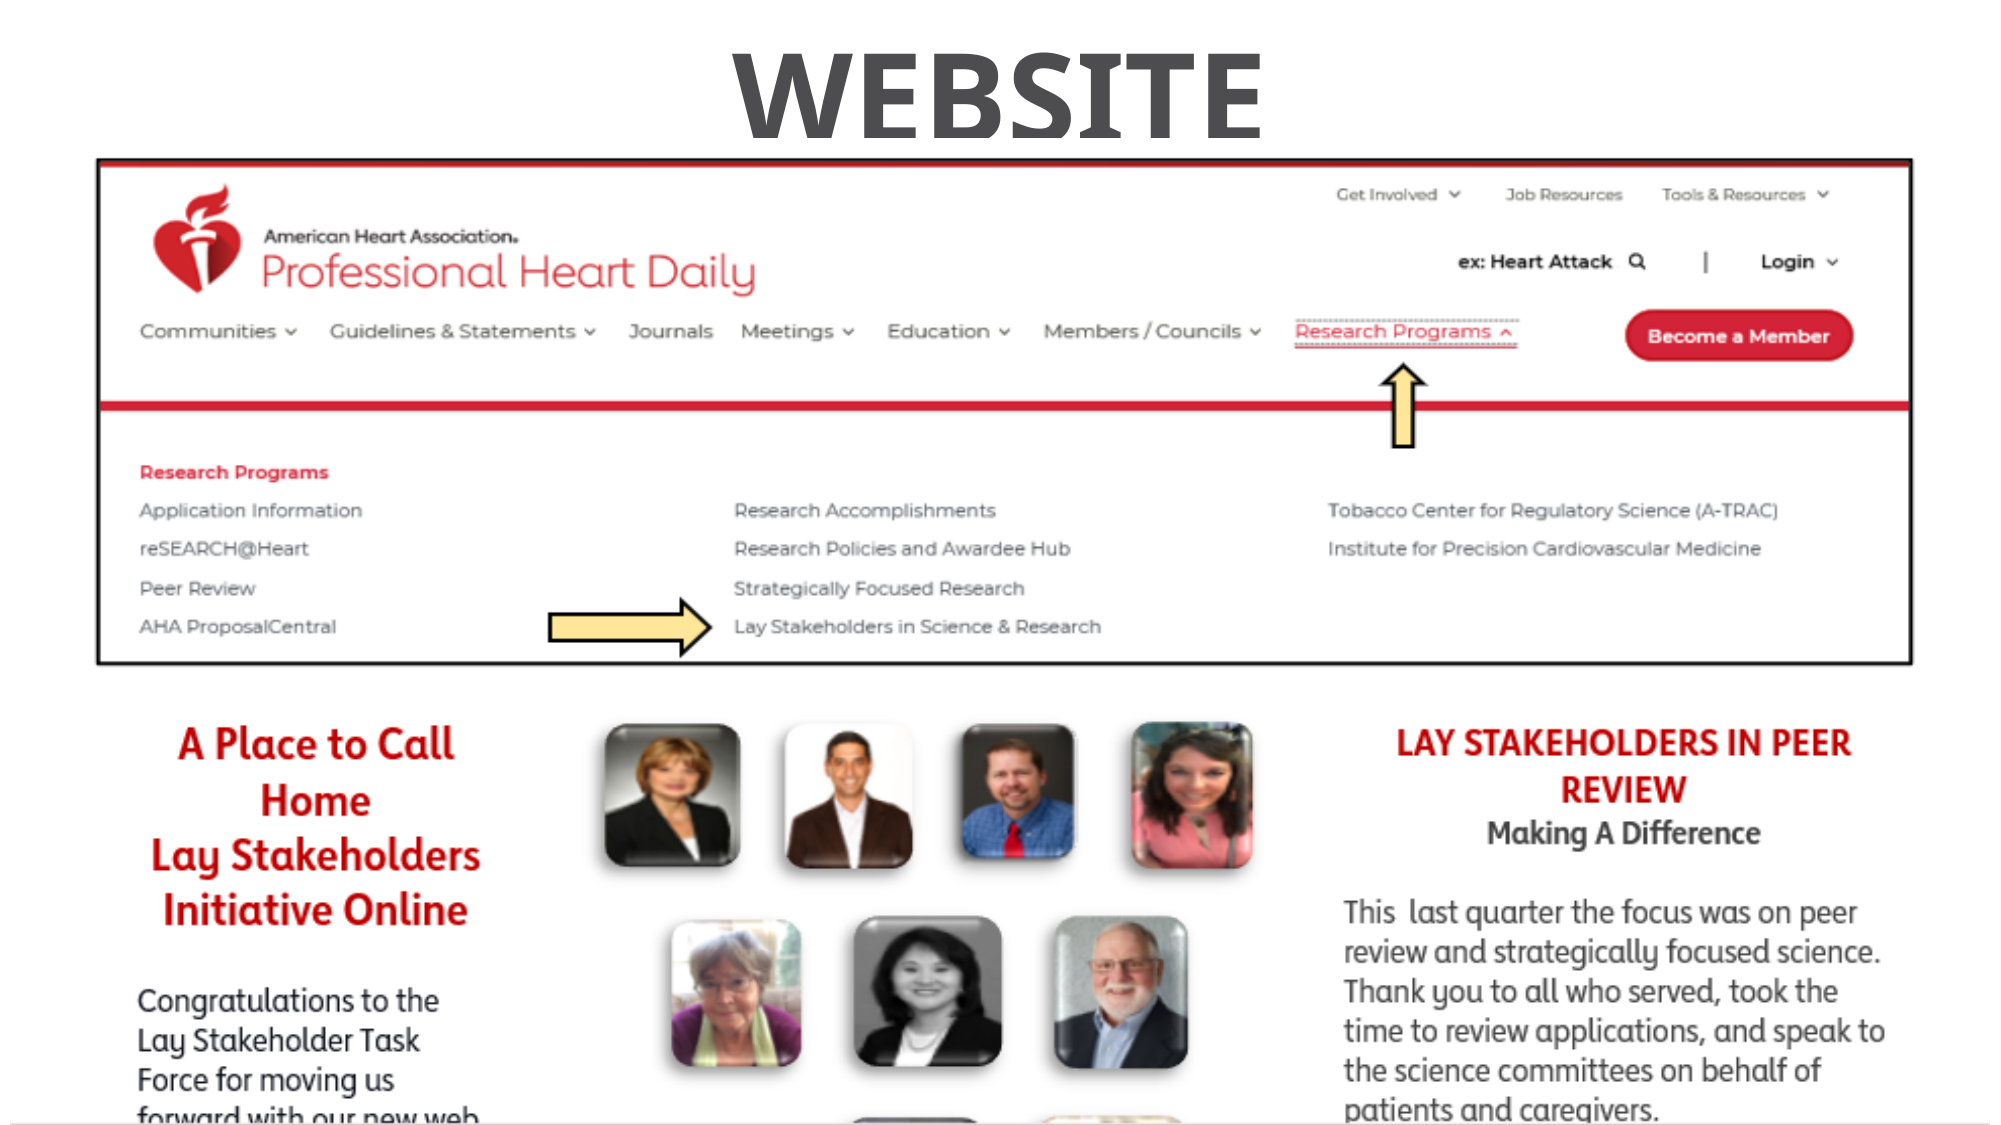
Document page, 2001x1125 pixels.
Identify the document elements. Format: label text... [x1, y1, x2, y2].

picture [10, 138, 1990, 1125]
title Website [137, 99, 1863, 138]
